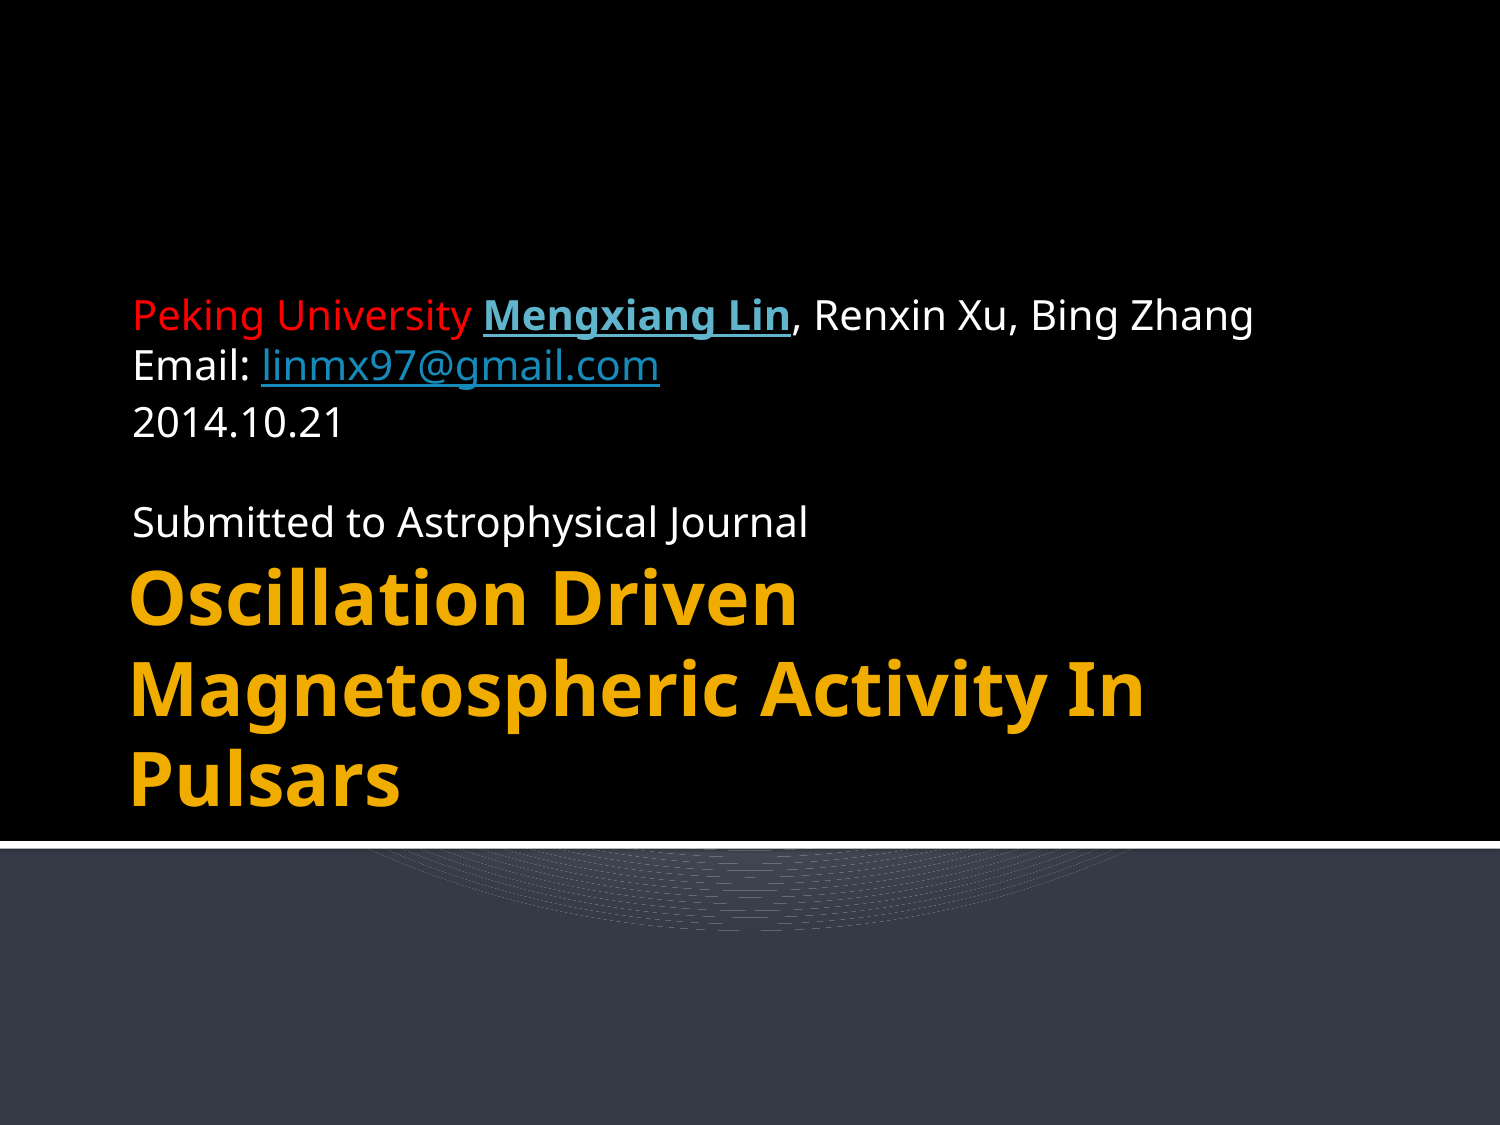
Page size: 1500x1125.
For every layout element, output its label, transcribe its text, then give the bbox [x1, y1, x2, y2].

title Oscillation Driven Magnetospheric Activity In Pulsars [112, 550, 1438, 825]
subtitle Peking University Mengxiang Lin, Renxin Xu, Bing Zhang Email: linmx97@gmail.com 2014.10.21 Submitted to Astrophysical Journal [112, 160, 1438, 546]
